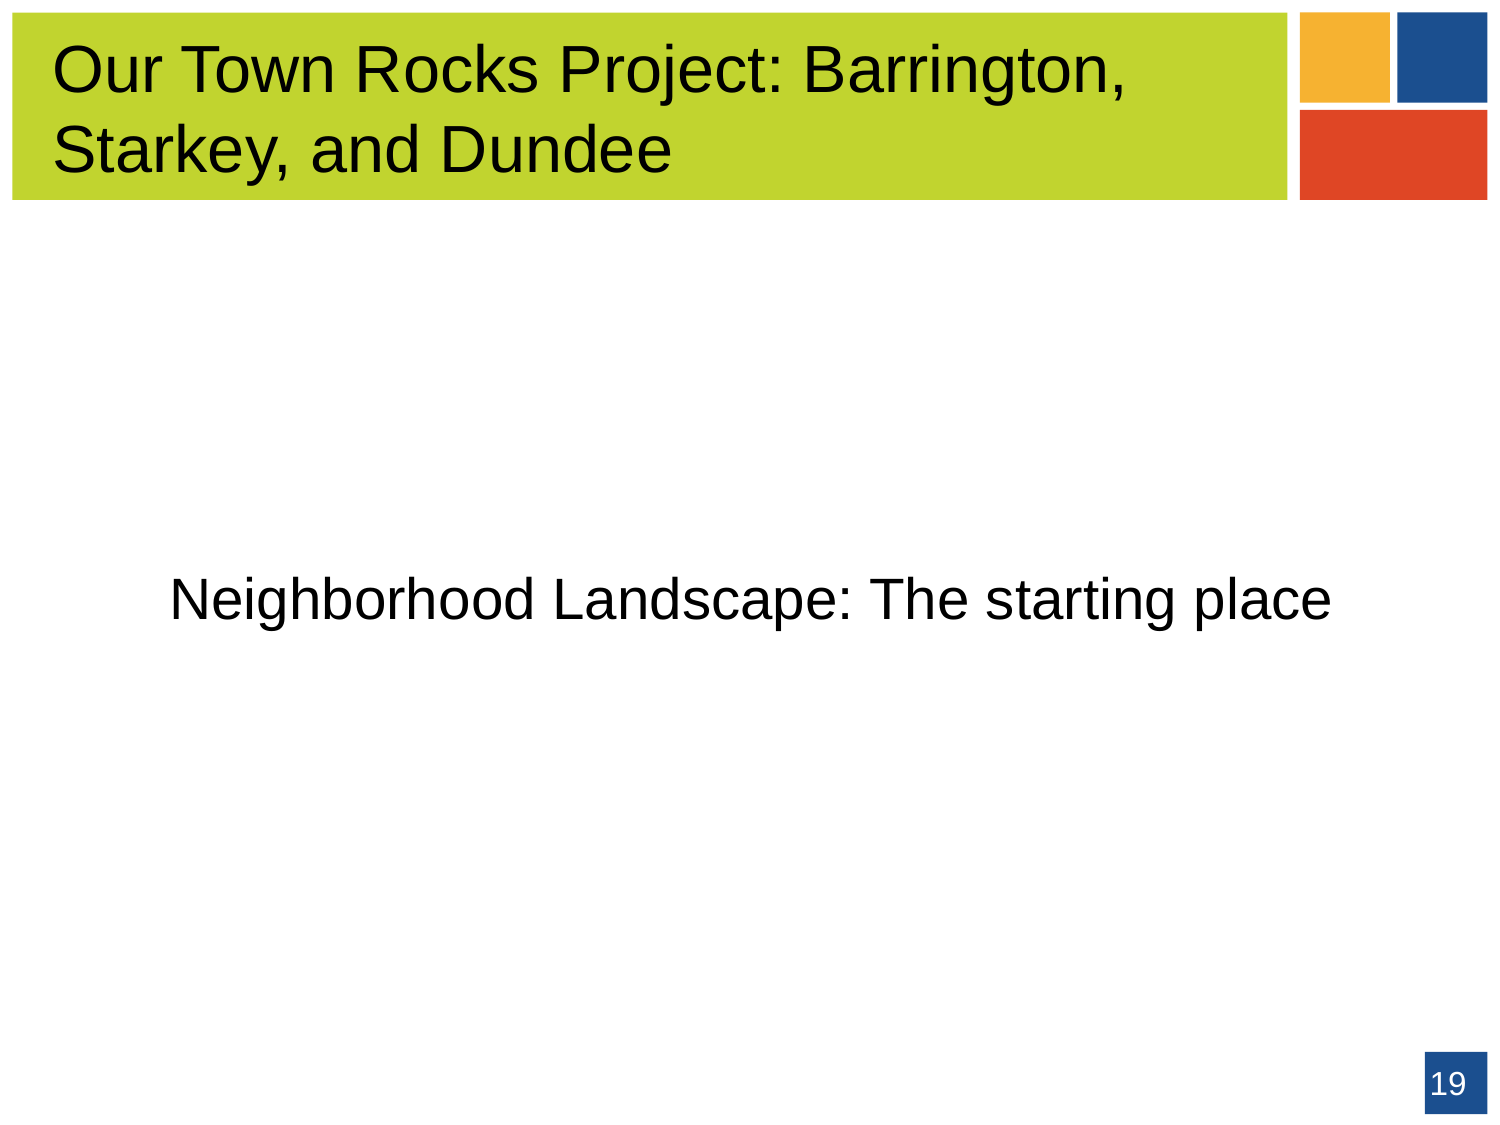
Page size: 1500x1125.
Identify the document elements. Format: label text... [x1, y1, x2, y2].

text_box Neighborhood Landscape: The starting place [67, 462, 1437, 750]
slide_number 19 [1131, 1051, 1482, 1112]
title Our Town Rocks Project: Barrington, Starkey, and Dundee [37, 12, 1288, 200]
